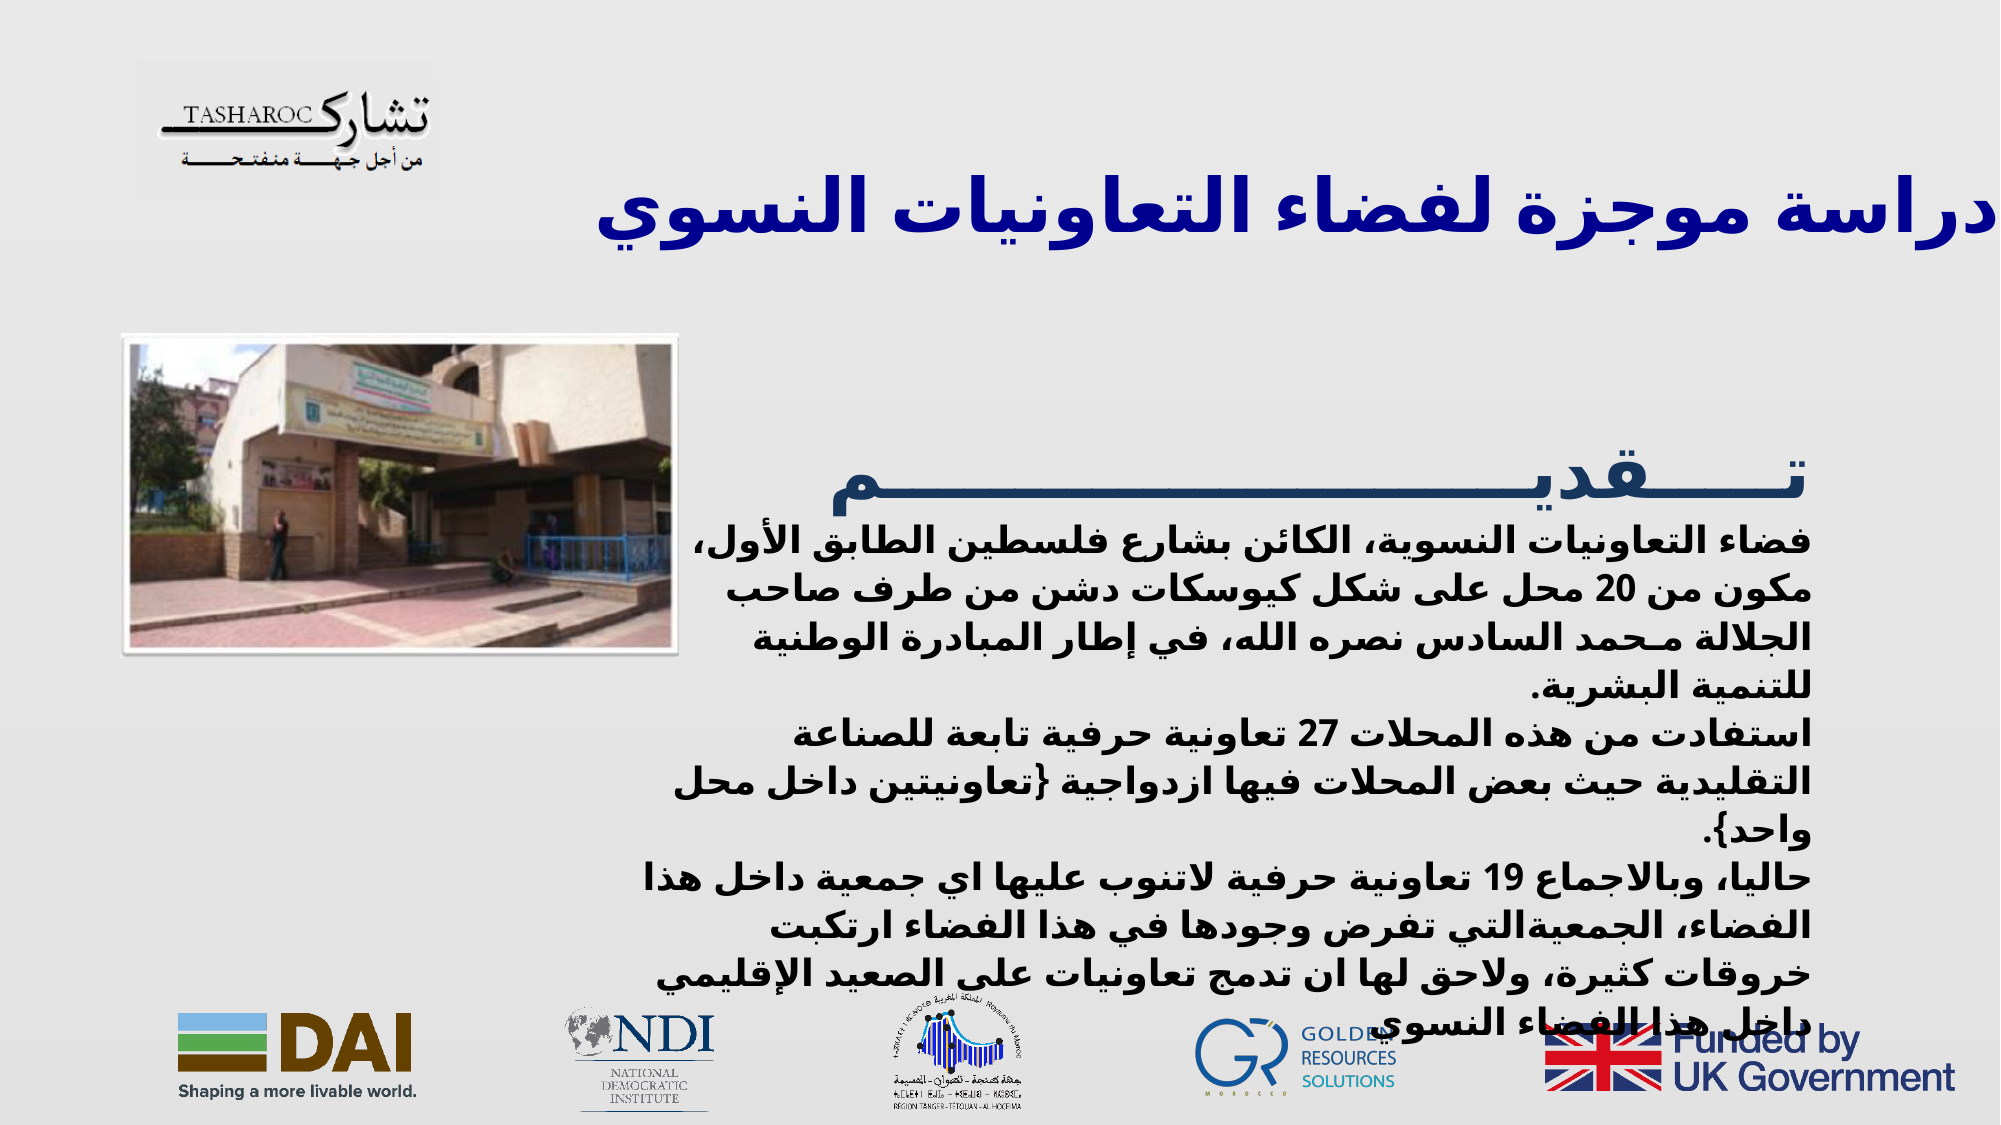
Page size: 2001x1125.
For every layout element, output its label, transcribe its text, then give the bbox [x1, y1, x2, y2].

picture [1193, 1050, 1397, 1098]
picture [882, 1050, 1032, 1125]
text_box دراسة موجزة لفضاء التعاونيات النسوي [580, 144, 2000, 256]
picture [178, 1013, 416, 1100]
text_box تـــــقديـــــــــــــــــــــــــم فضاء التعاونيات النسوية، الكائن بشارع فلسطين الطابق الأول، مكون من 20 محل على شكل كيوسكات دشن من طرف صاحب الجلالة مـحمد السادس نصره الله، في إطار المبادرة الوطنية للتنمية البشرية. استفادت من هذه المحلات 27 تعاونية حرفية تابعة للصناعة التقليدية حيث بعض المحلات فيها ازدواجية {تعاونيتين داخل محل واحد}. حاليا، وبالاجماع 19 تعاونية حرفية لاتنوب عليها اي جمعية داخل هذا الفضاء، الجمعيةالتي تفرض وجودها في هذا الفضاء ارتكبت خروقات كثيرة، ولاحق لها ان تدمج تعاونيات على الصعيد الإقليمي داخل هذا الفضاء النسوي [623, 409, 1829, 1050]
picture [564, 1007, 714, 1112]
picture [1545, 1023, 1955, 1091]
picture [137, 59, 433, 200]
picture [120, 333, 680, 658]
